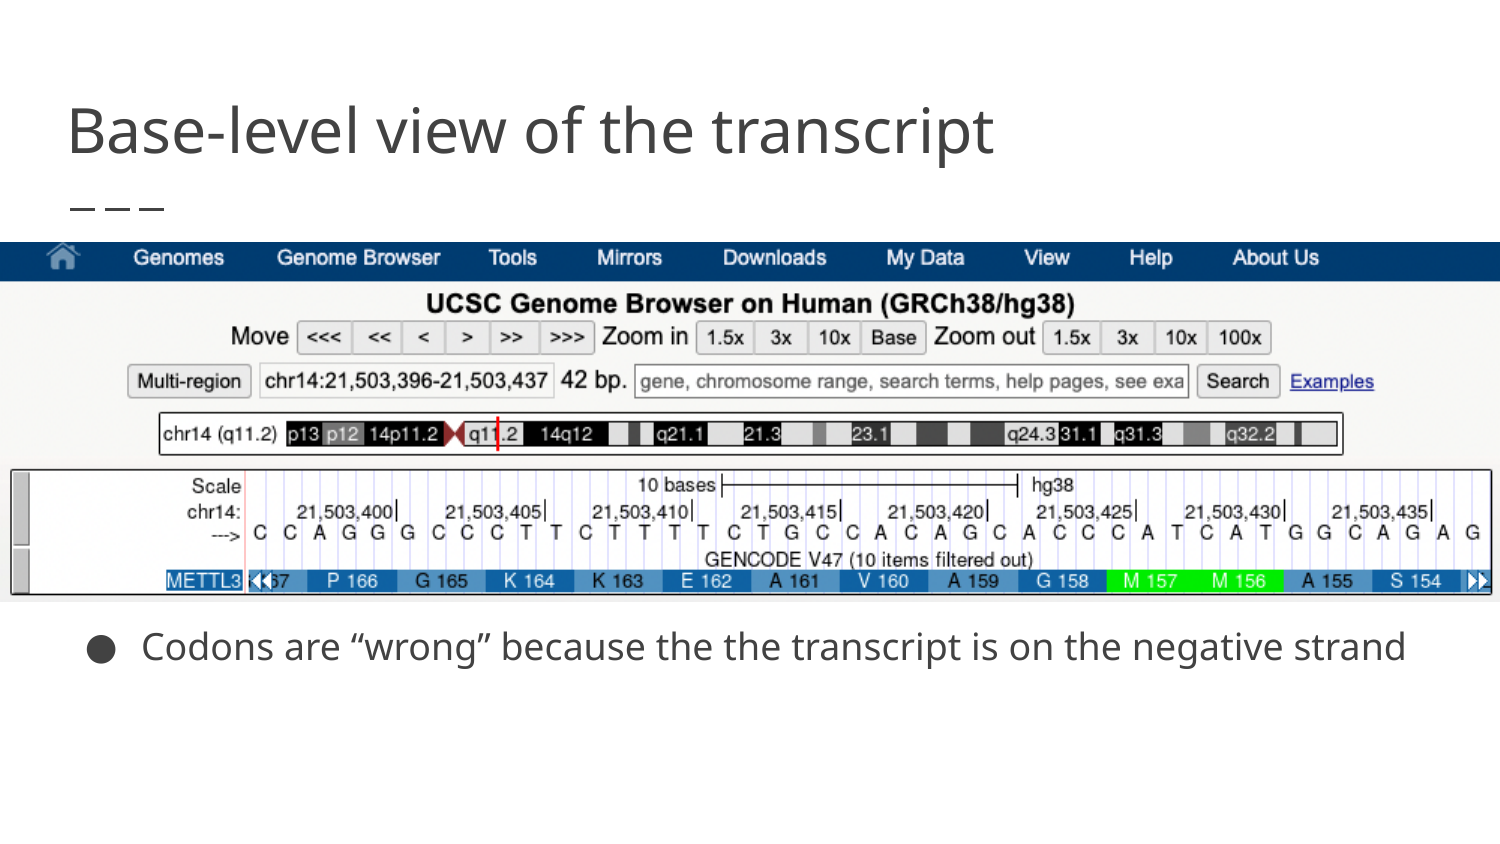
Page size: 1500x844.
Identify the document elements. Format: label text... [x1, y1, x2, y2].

title Base-level view of the transcript [51, 61, 1449, 182]
picture [0, 242, 1500, 602]
list Codons are “wrong” because the the transcript is on the negative strand [51, 610, 1449, 822]
